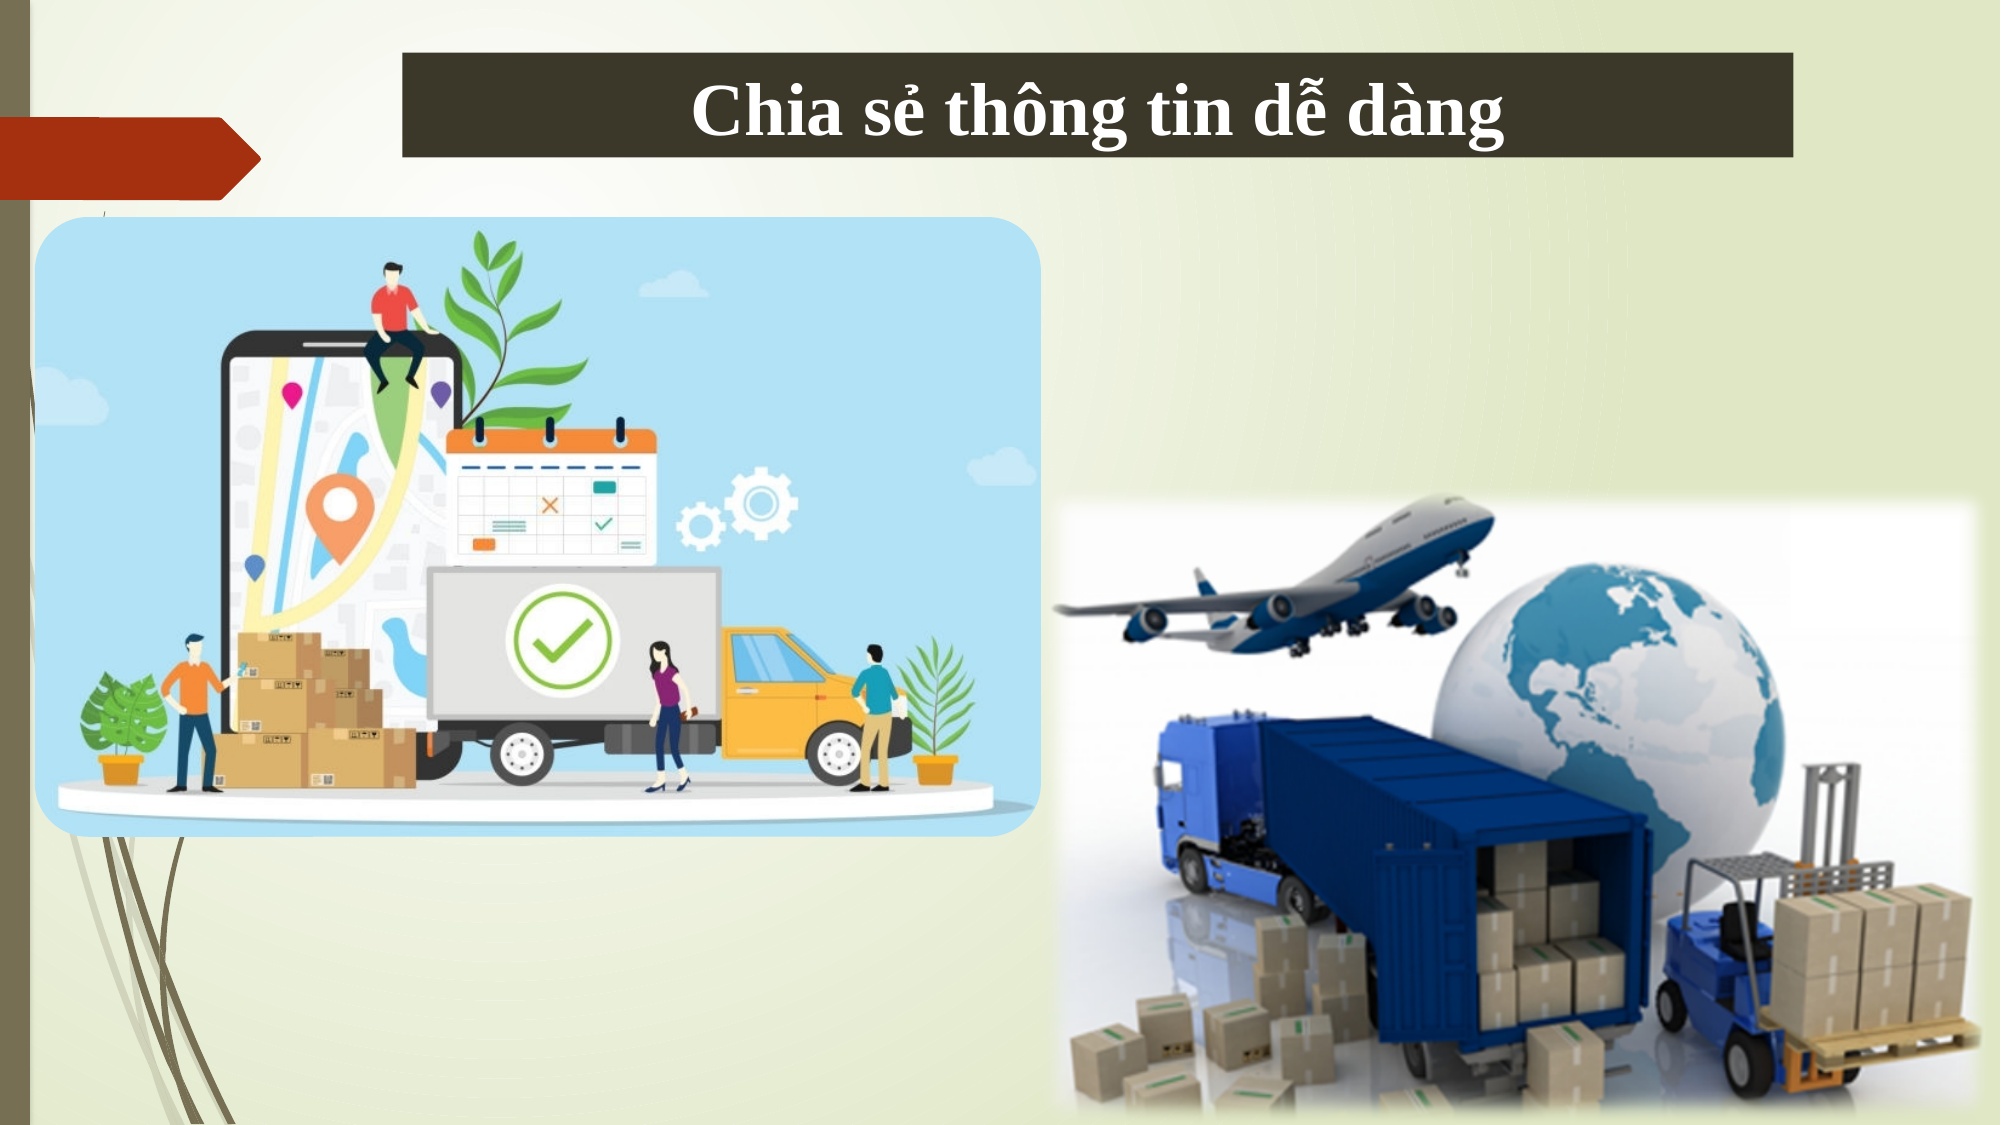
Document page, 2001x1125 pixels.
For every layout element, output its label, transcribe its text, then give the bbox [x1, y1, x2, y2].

picture [34, 216, 1995, 1125]
text_box Chia sẻ thông tin dễ dàng [402, 52, 1794, 158]
